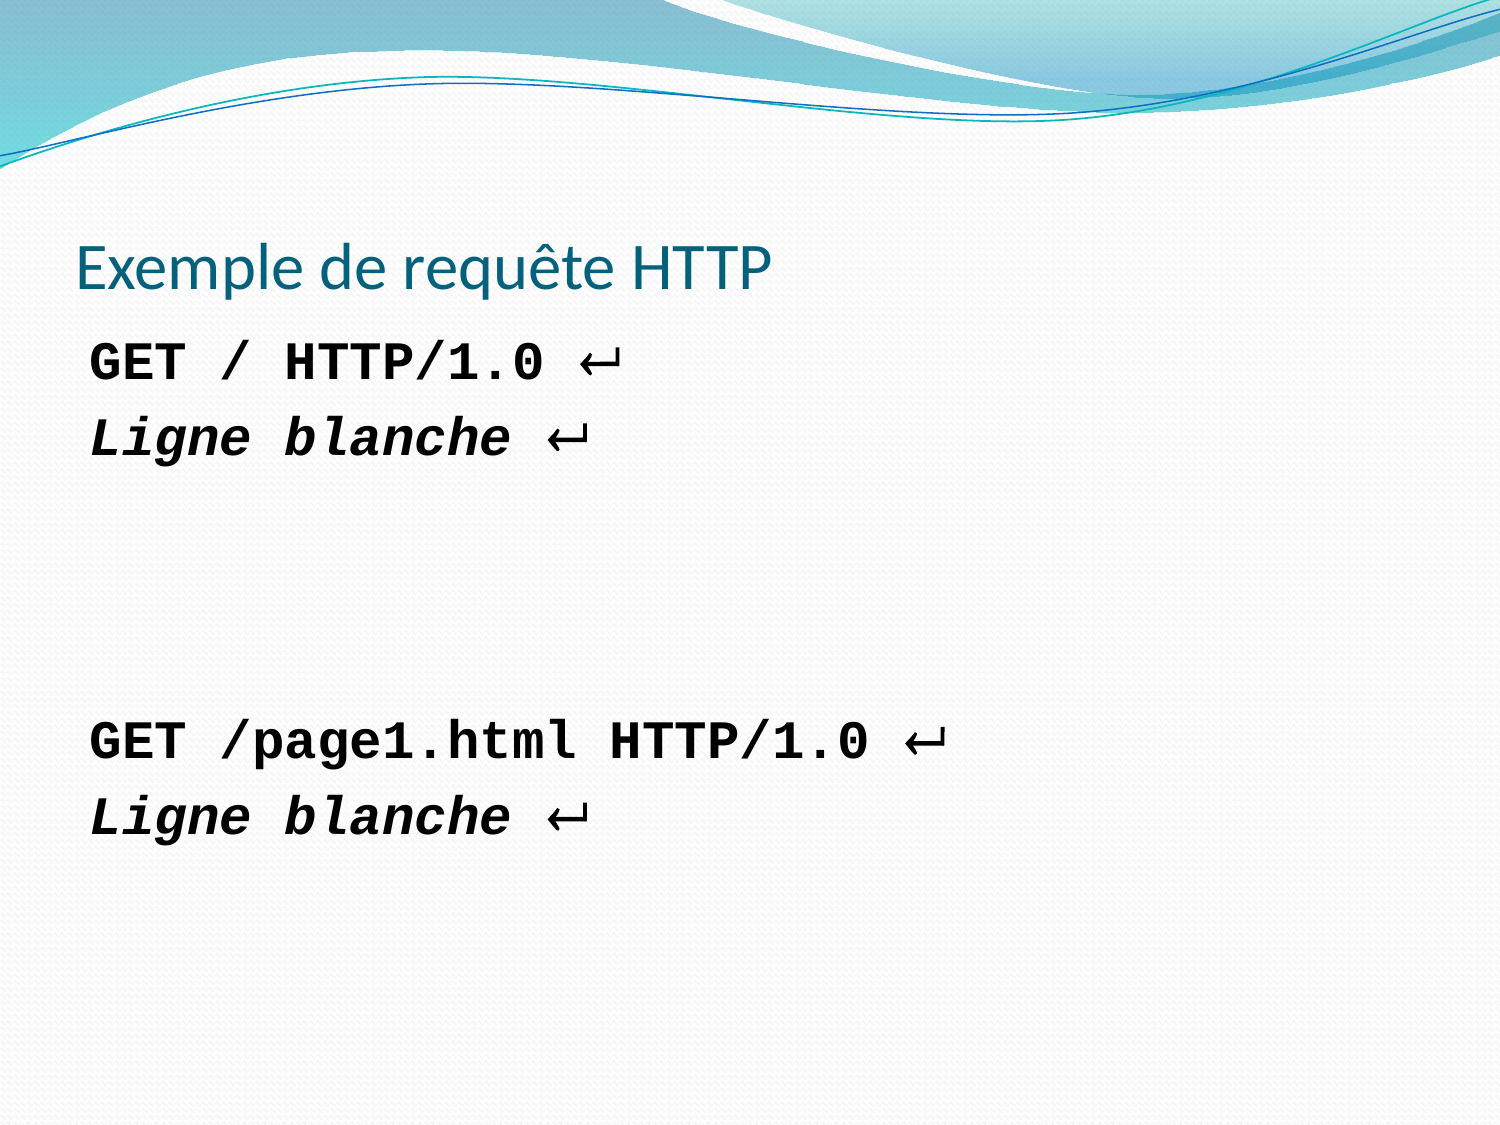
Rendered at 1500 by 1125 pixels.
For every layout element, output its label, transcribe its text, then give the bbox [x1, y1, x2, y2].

title Exemple de requête HTTP [75, 115, 1425, 303]
list GET / HTTP/1.0  Ligne blanche  GET /page1.html HTTP/1.0  Ligne blanche  [75, 317, 1425, 1038]
